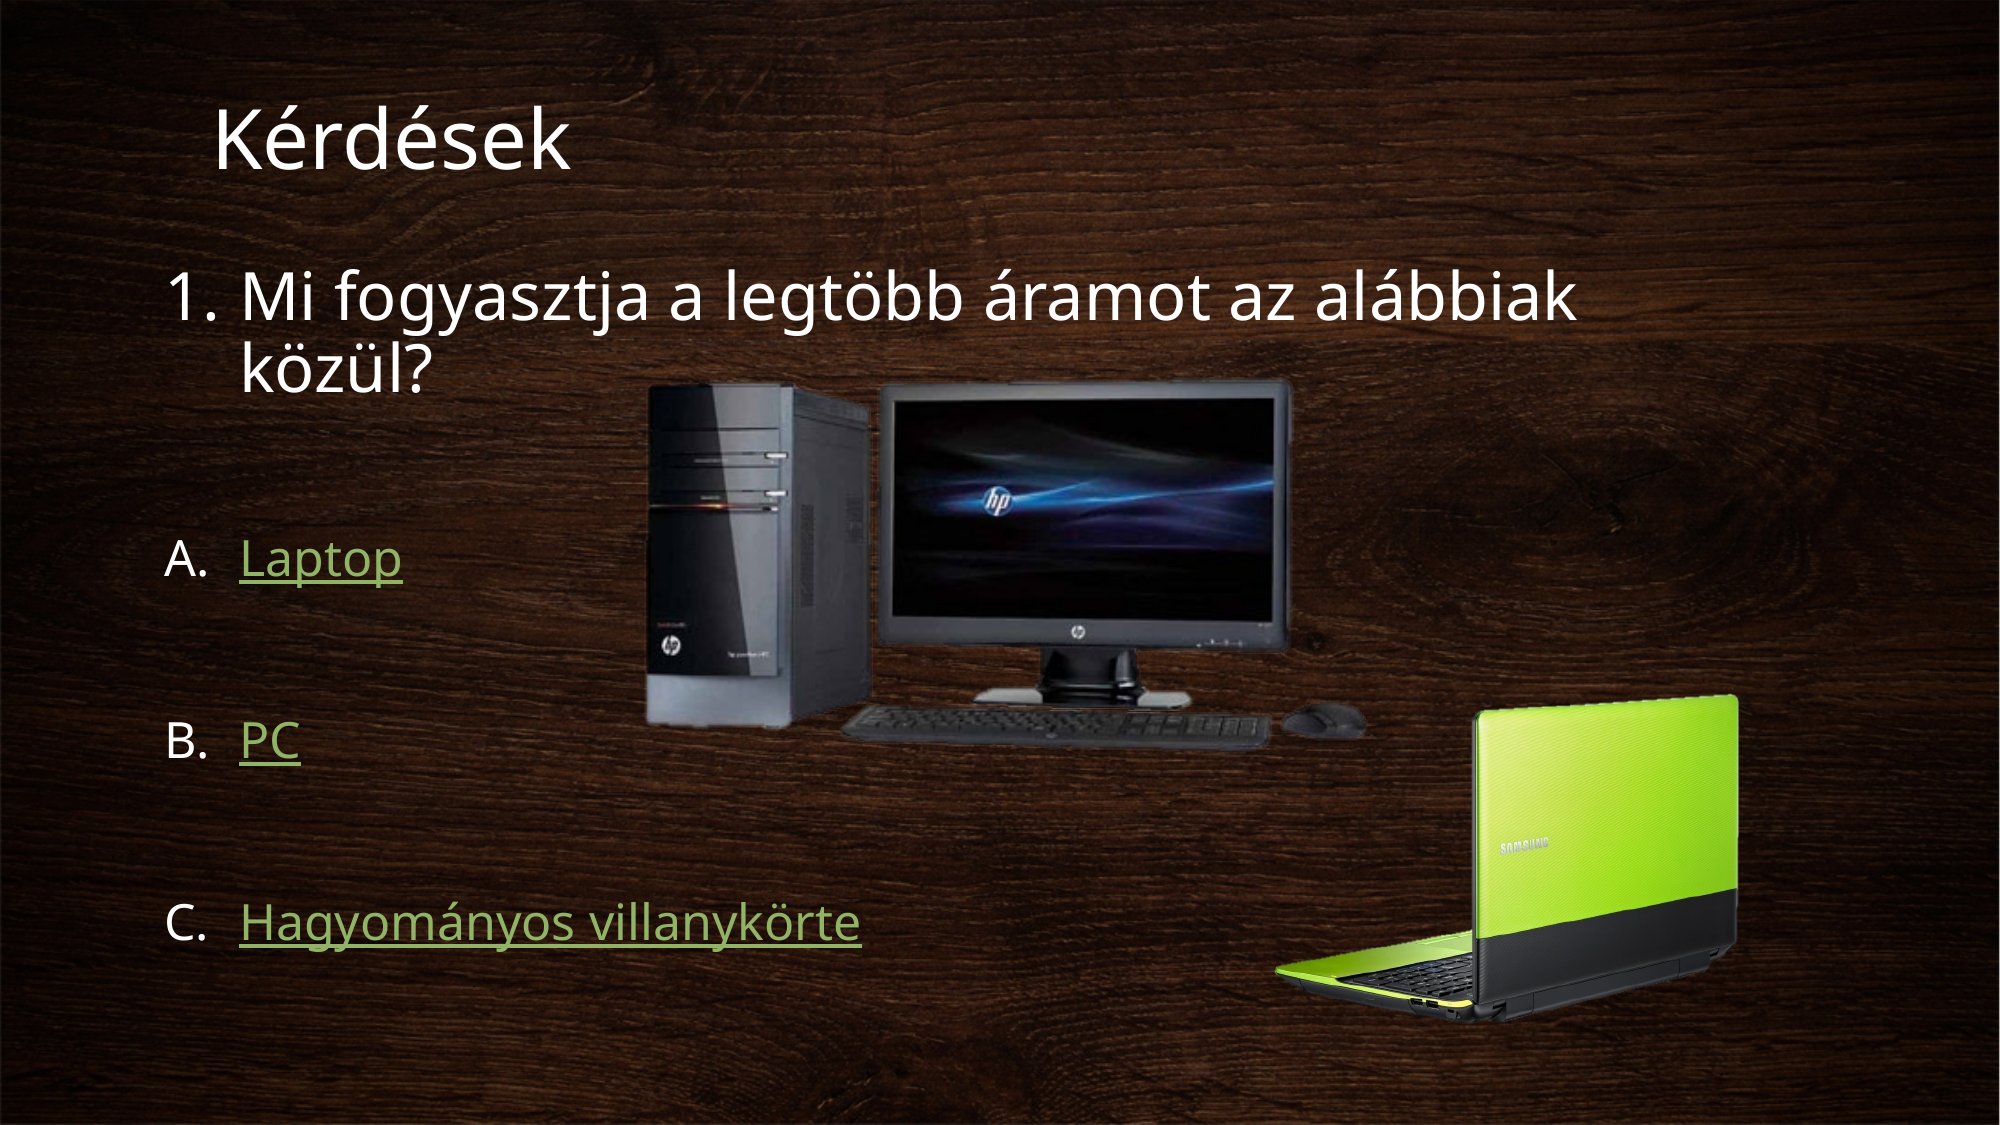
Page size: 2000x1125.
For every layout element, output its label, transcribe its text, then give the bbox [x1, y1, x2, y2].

title Kérdések [196, 5, 1772, 194]
picture [0, 0, 2000, 1125]
text_box Mi fogyasztja a legtöbb áramot az alábbiak közül? Laptop PC Hagyományos villanykörte [149, 255, 1725, 968]
